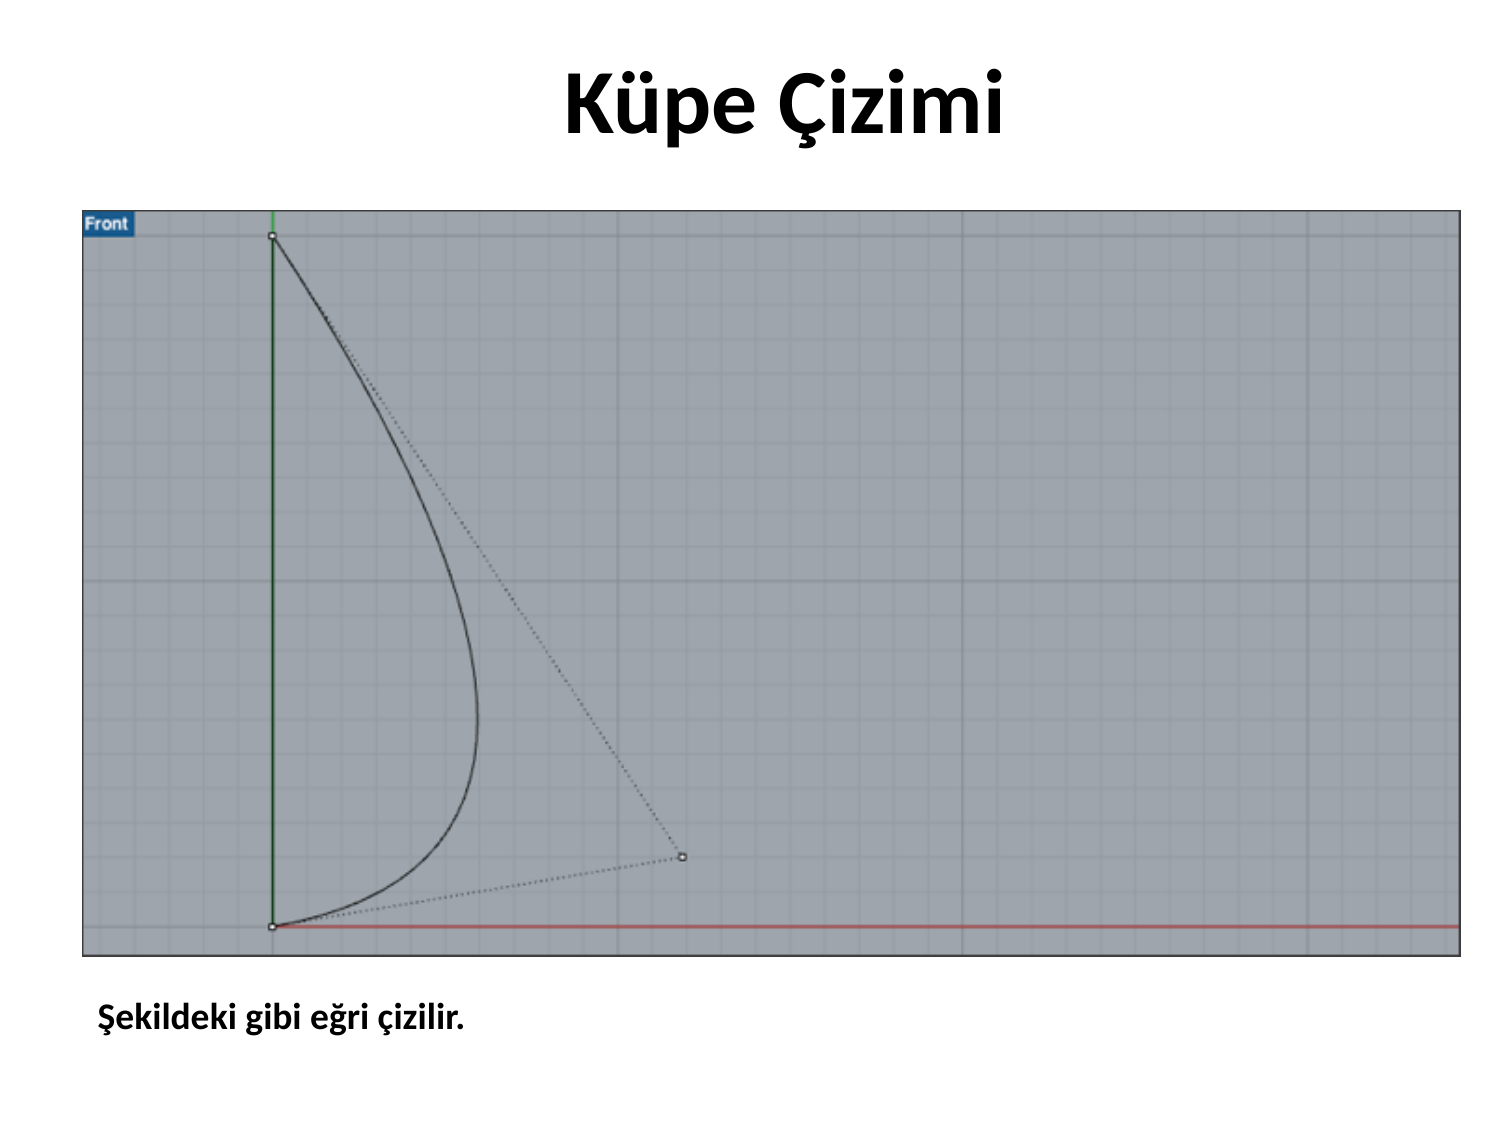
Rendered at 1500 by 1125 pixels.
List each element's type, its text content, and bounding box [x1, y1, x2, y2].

title Küpe Çizimi [410, 82, 1161, 209]
picture [81, 210, 1461, 957]
text_box Şekildeki gibi eğri çizilir. [82, 984, 481, 1045]
